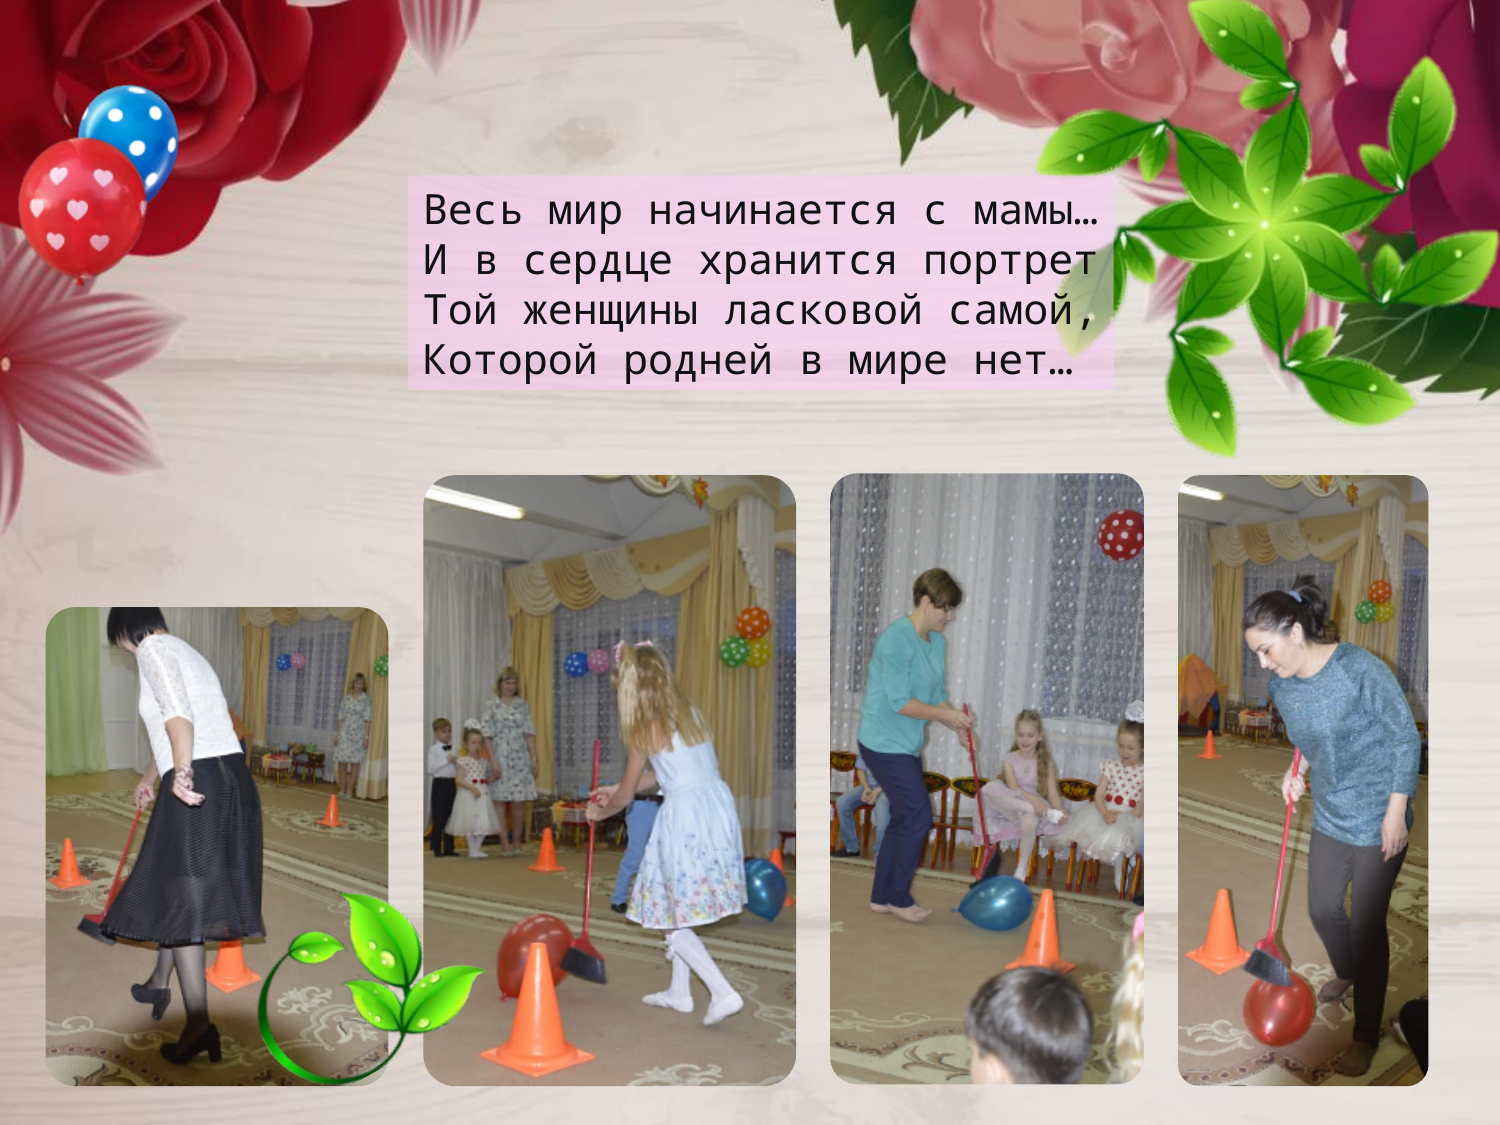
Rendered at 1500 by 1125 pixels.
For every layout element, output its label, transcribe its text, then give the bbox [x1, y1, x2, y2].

picture [0, 0, 1500, 1125]
text_box Весь мир начинается с мамы… И в сердце хранится портрет Той женщины ласковой самой, Которой родней в мире нет… [408, 175, 1014, 391]
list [45, 607, 389, 1087]
